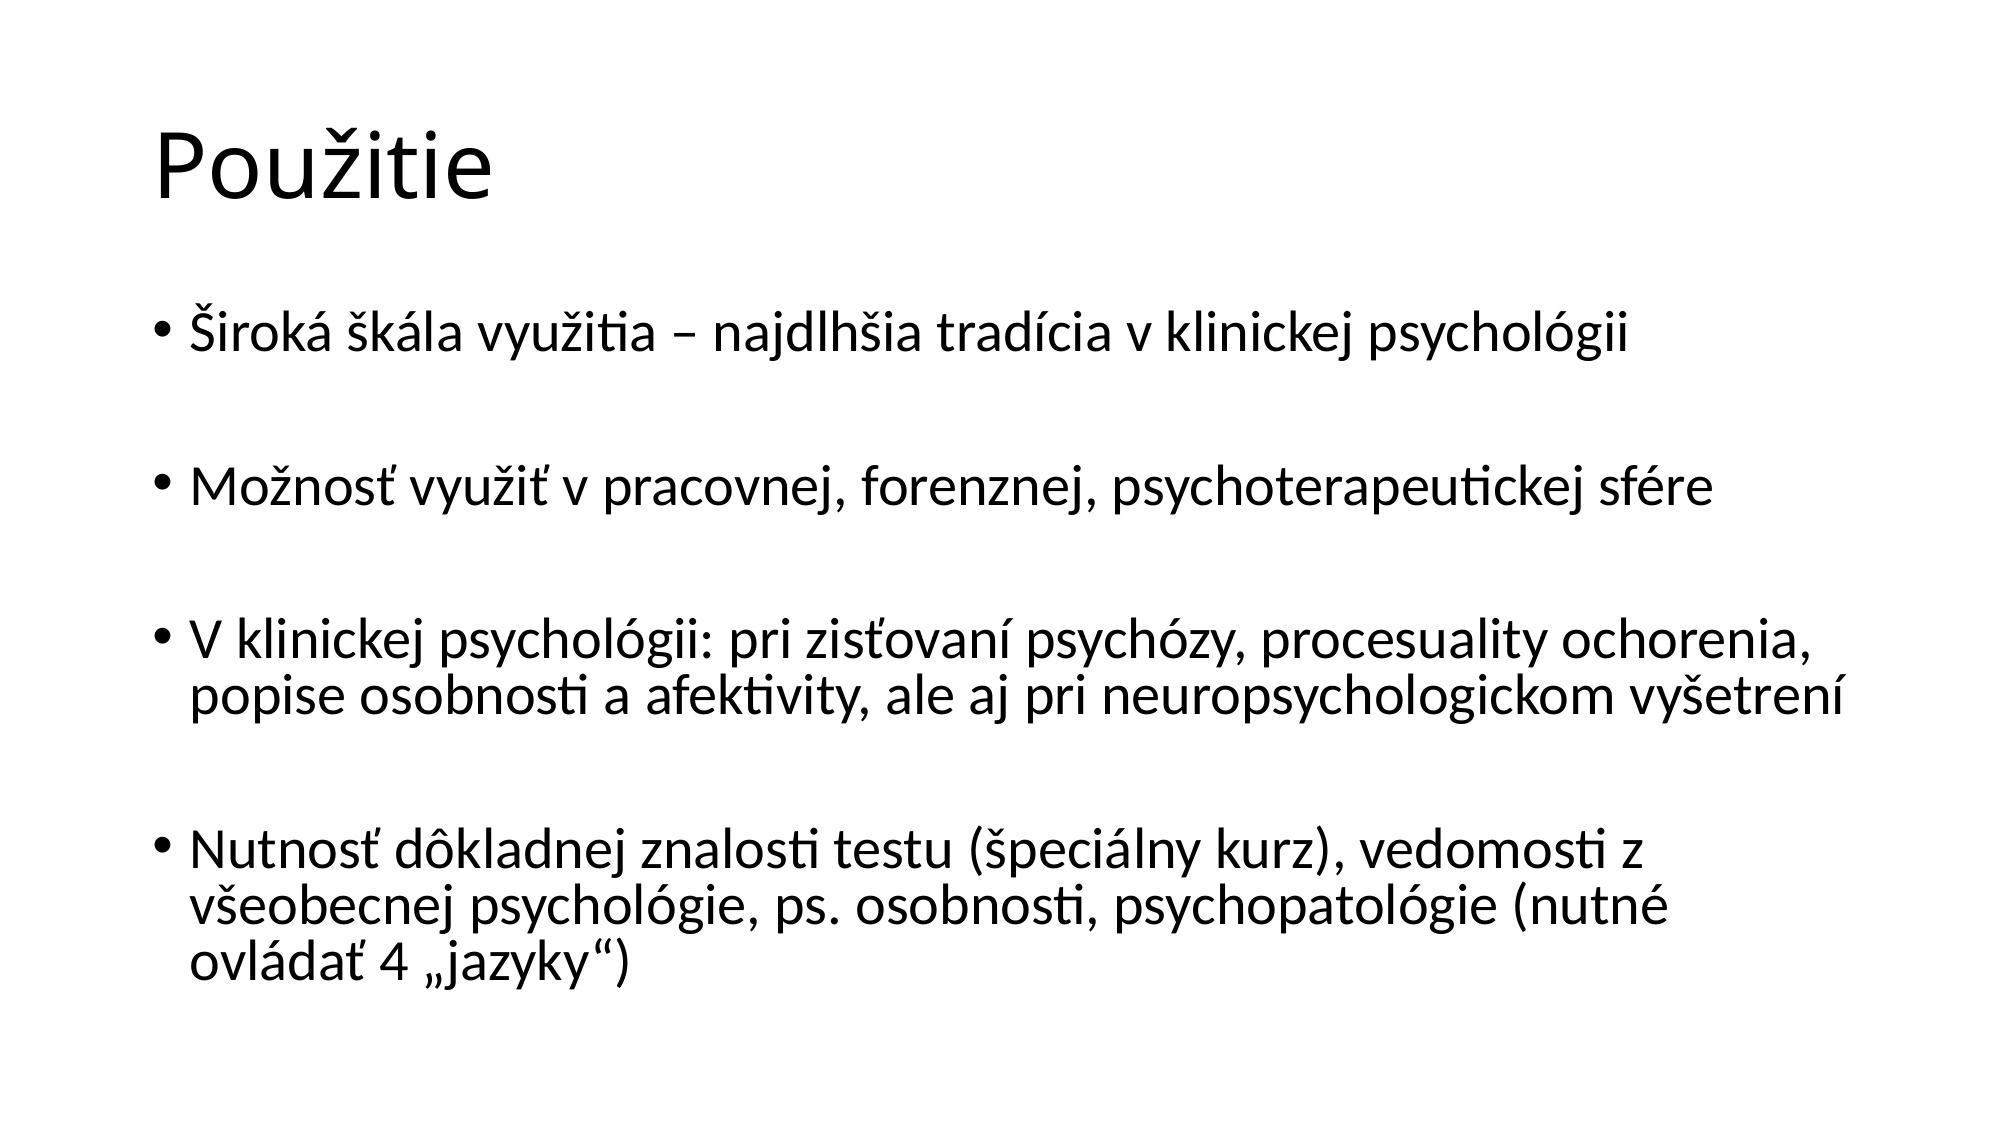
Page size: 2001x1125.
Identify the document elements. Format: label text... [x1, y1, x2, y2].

list Široká škála využitia – najdlhšia tradícia v klinickej psychológii Možnosť využiť v pracovnej, forenznej, psychoterapeutickej sfére V klinickej psychológii: pri zisťovaní psychózy, procesuality ochorenia, popise osobnosti a afektivity, ale aj pri neuropsychologickom vyšetrení Nutnosť dôkladnej znalosti testu (špeciálny kurz), vedomosti z všeobecnej psychológie, ps. osobnosti, psychopatológie (nutné ovládať 4 „jazyky“) [137, 299, 1863, 1014]
title Použitie [137, 59, 1863, 278]
